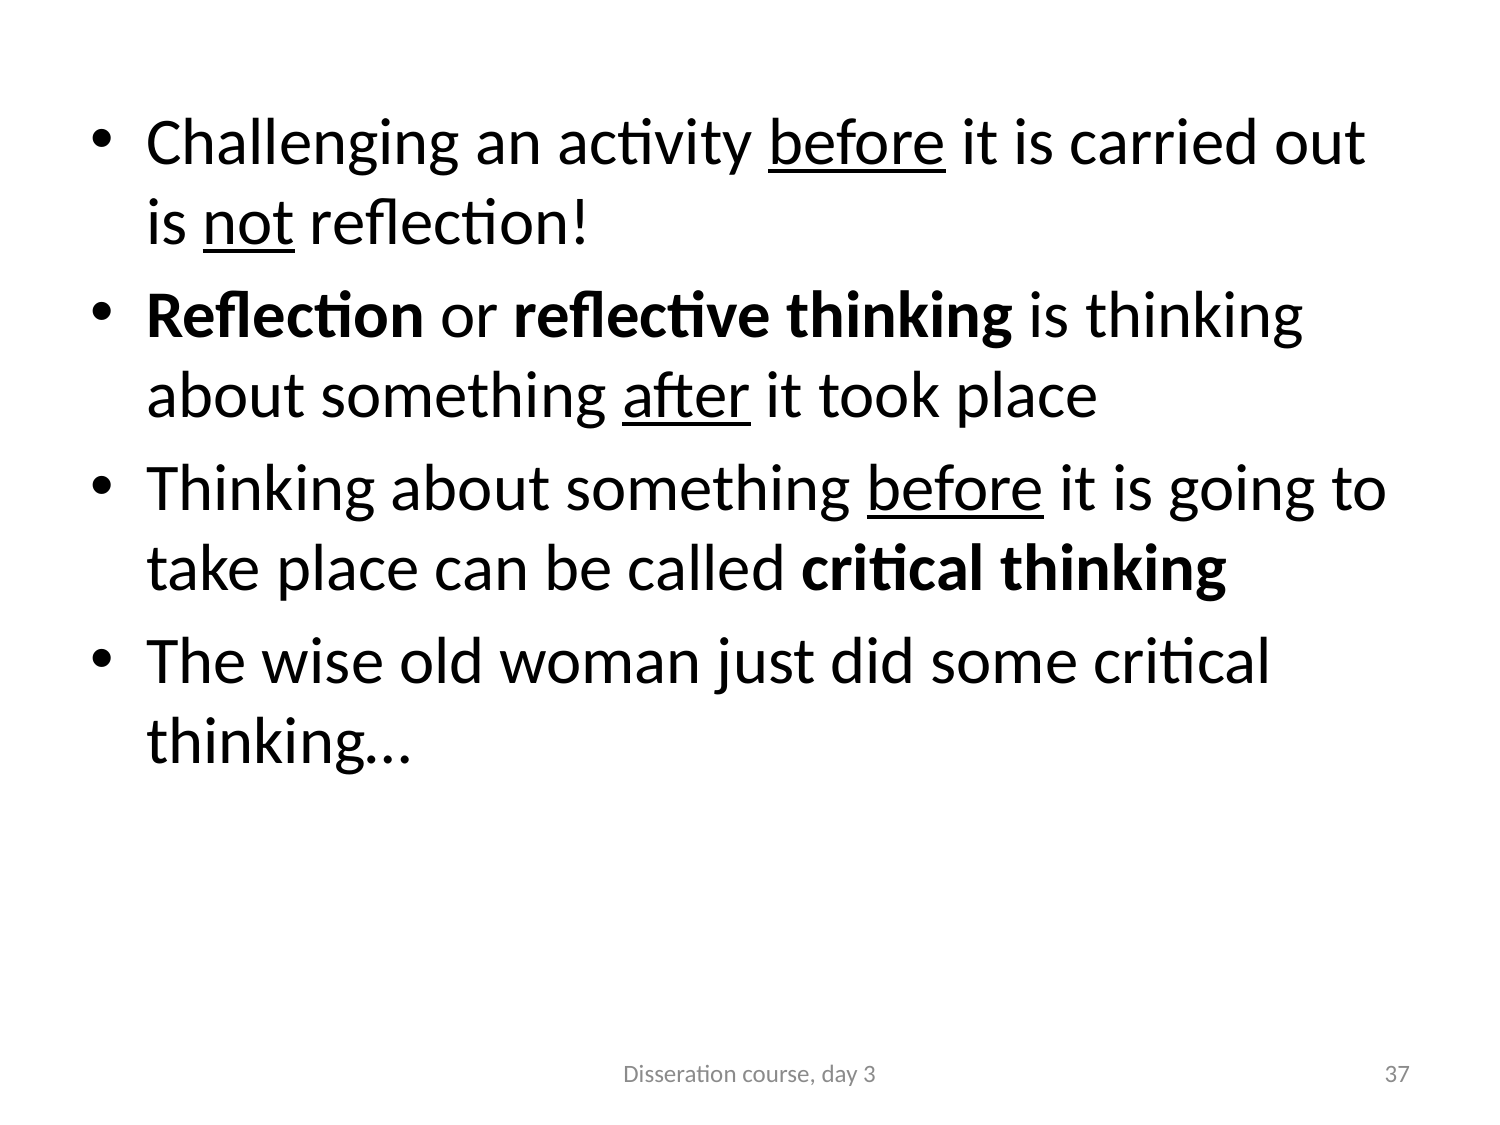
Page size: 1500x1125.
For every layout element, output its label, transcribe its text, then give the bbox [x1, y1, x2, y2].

footer Disseration course, day 3 [512, 1042, 988, 1103]
list Challenging an activity before it is carried out is not reflection! Reflection or reflective thinking is thinking about something after it took place Thinking about something before it is going to take place can be called critical thinking The wise old woman just did some critical thinking… [75, 90, 1425, 1005]
slide_number 37 [1074, 1042, 1425, 1103]
